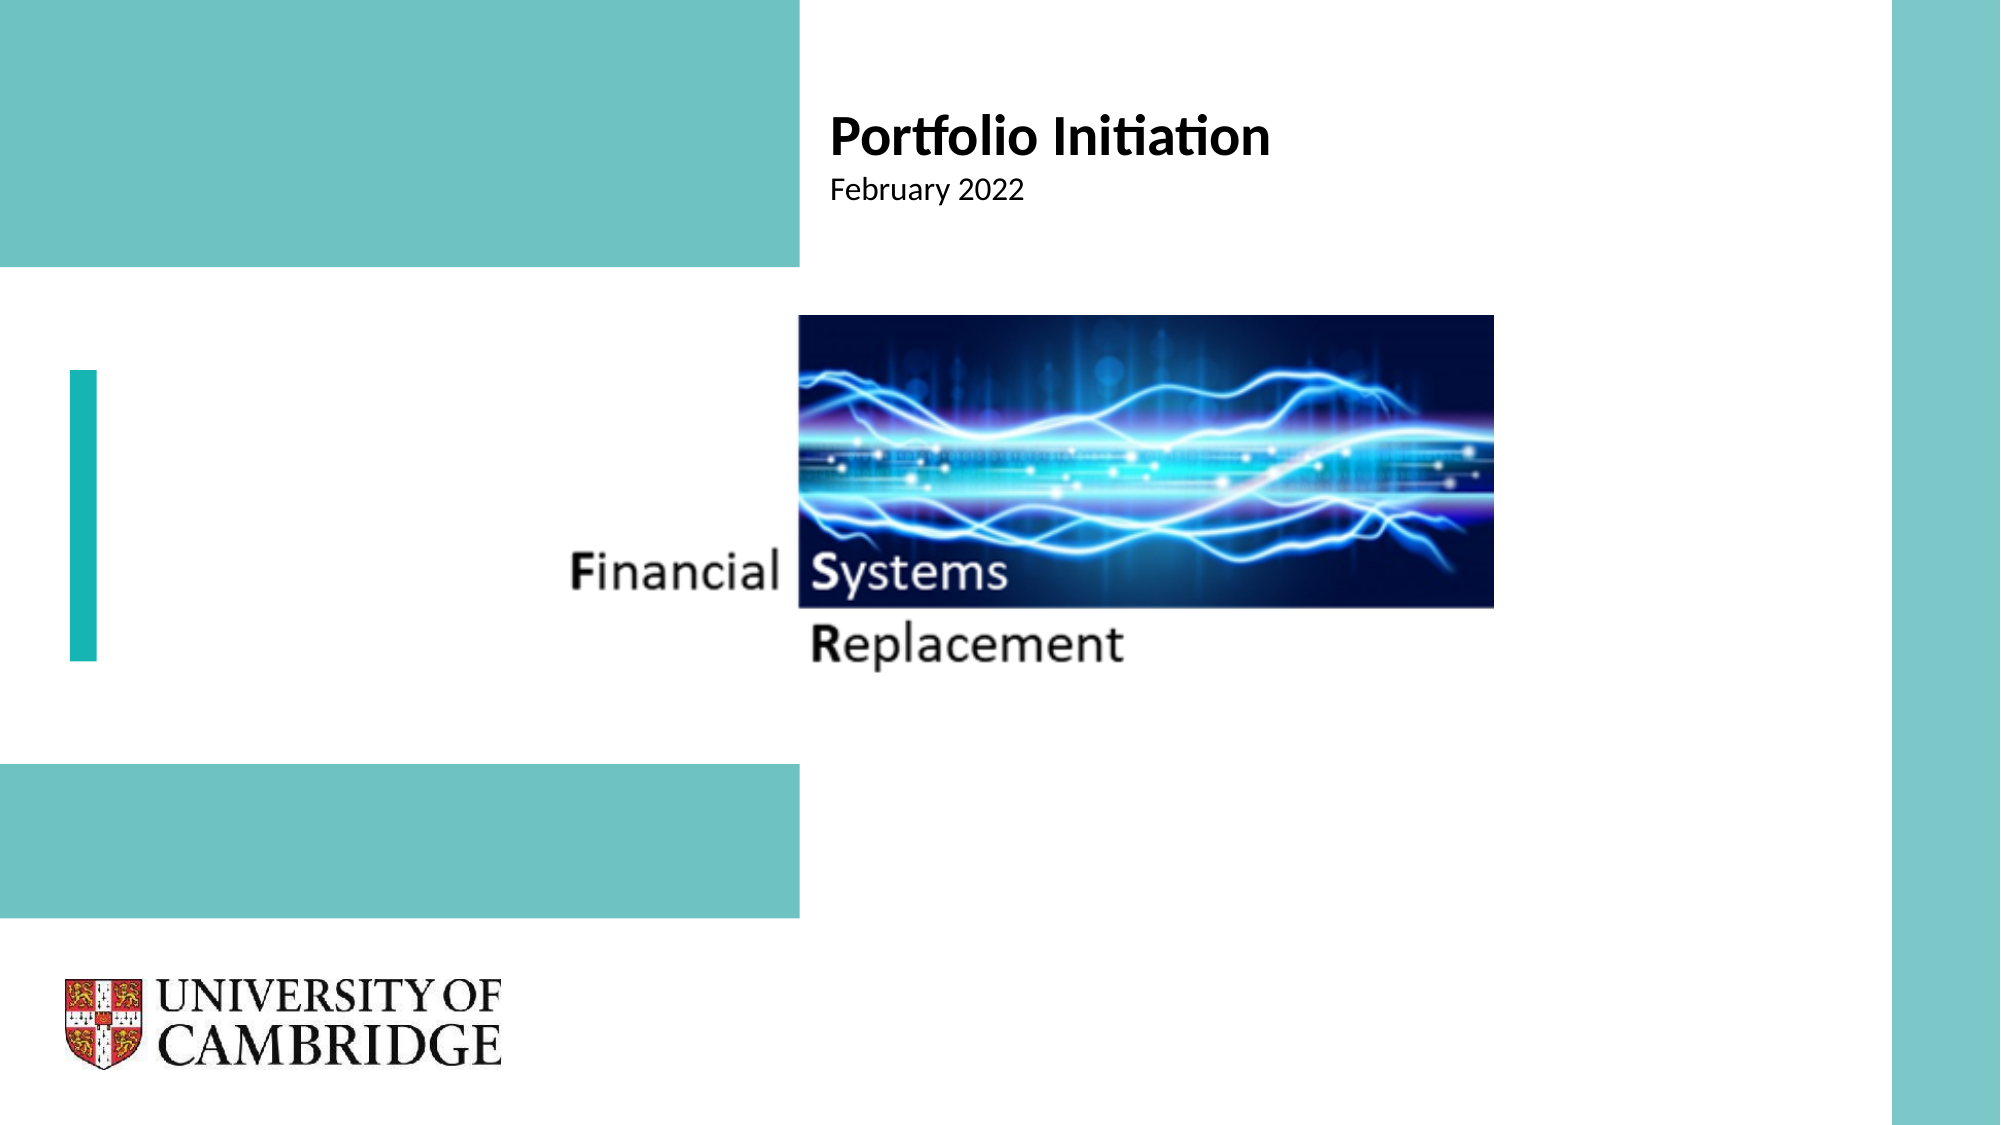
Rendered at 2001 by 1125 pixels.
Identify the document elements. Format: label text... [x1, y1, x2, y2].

text_box [69, 370, 97, 662]
text_box [0, 764, 800, 919]
text_box Portfolio Initiation February 2022 [815, 89, 1816, 215]
picture [532, 315, 1494, 717]
text_box [1892, 0, 2000, 1125]
text_box [65, 979, 502, 1070]
text_box [0, 0, 800, 268]
